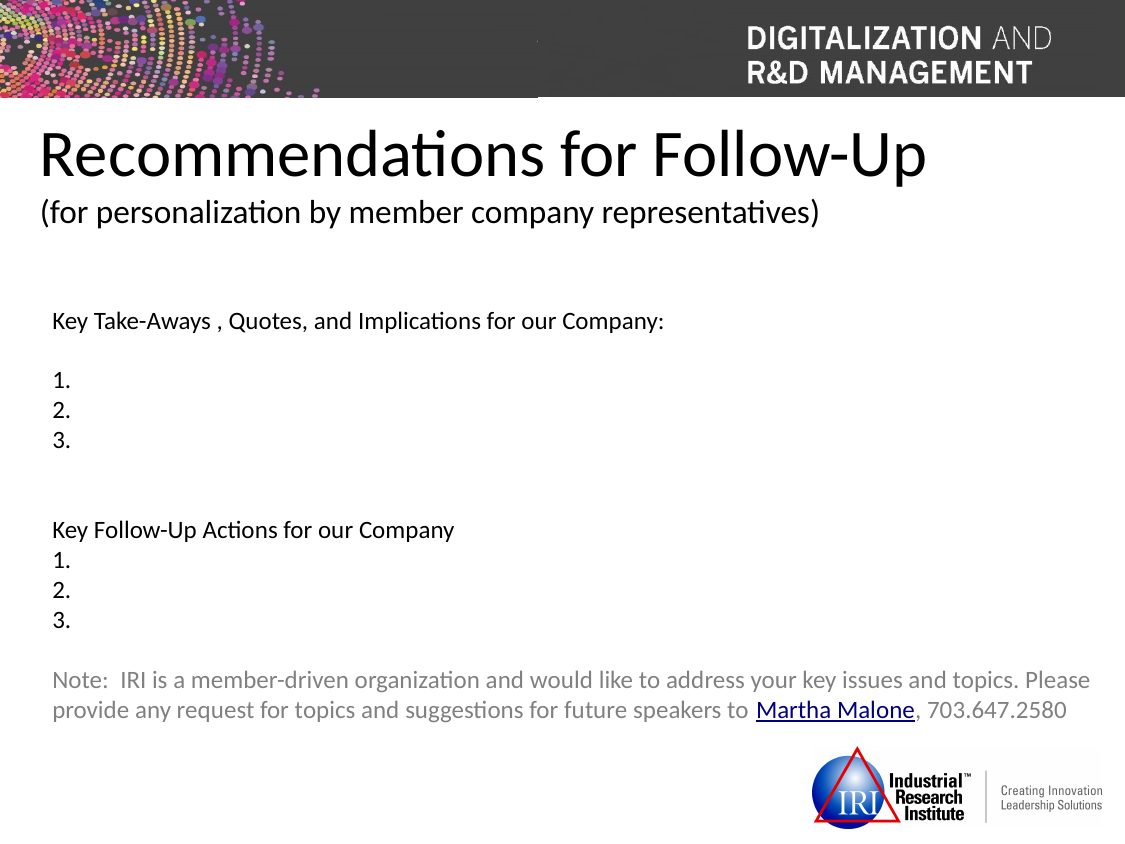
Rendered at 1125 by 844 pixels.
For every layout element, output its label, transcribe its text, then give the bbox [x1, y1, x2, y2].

picture [812, 746, 1102, 829]
text_box Key Take-Aways , Quotes, and Implications for our Company: 1. 2. 3. Key Follow-Up Actions for our Company 1. 2. 3. Note: IRI is a member-driven organization and would like to address your key issues and topics. Please provide any request for topics and suggestions for future speakers to Martha Malone, 703.647.2580 [37, 296, 1111, 791]
picture [537, 0, 1125, 97]
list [0, 0, 535, 98]
title Recommendations for Follow-Up (for personalization by member company representatives) [24, 105, 1075, 241]
